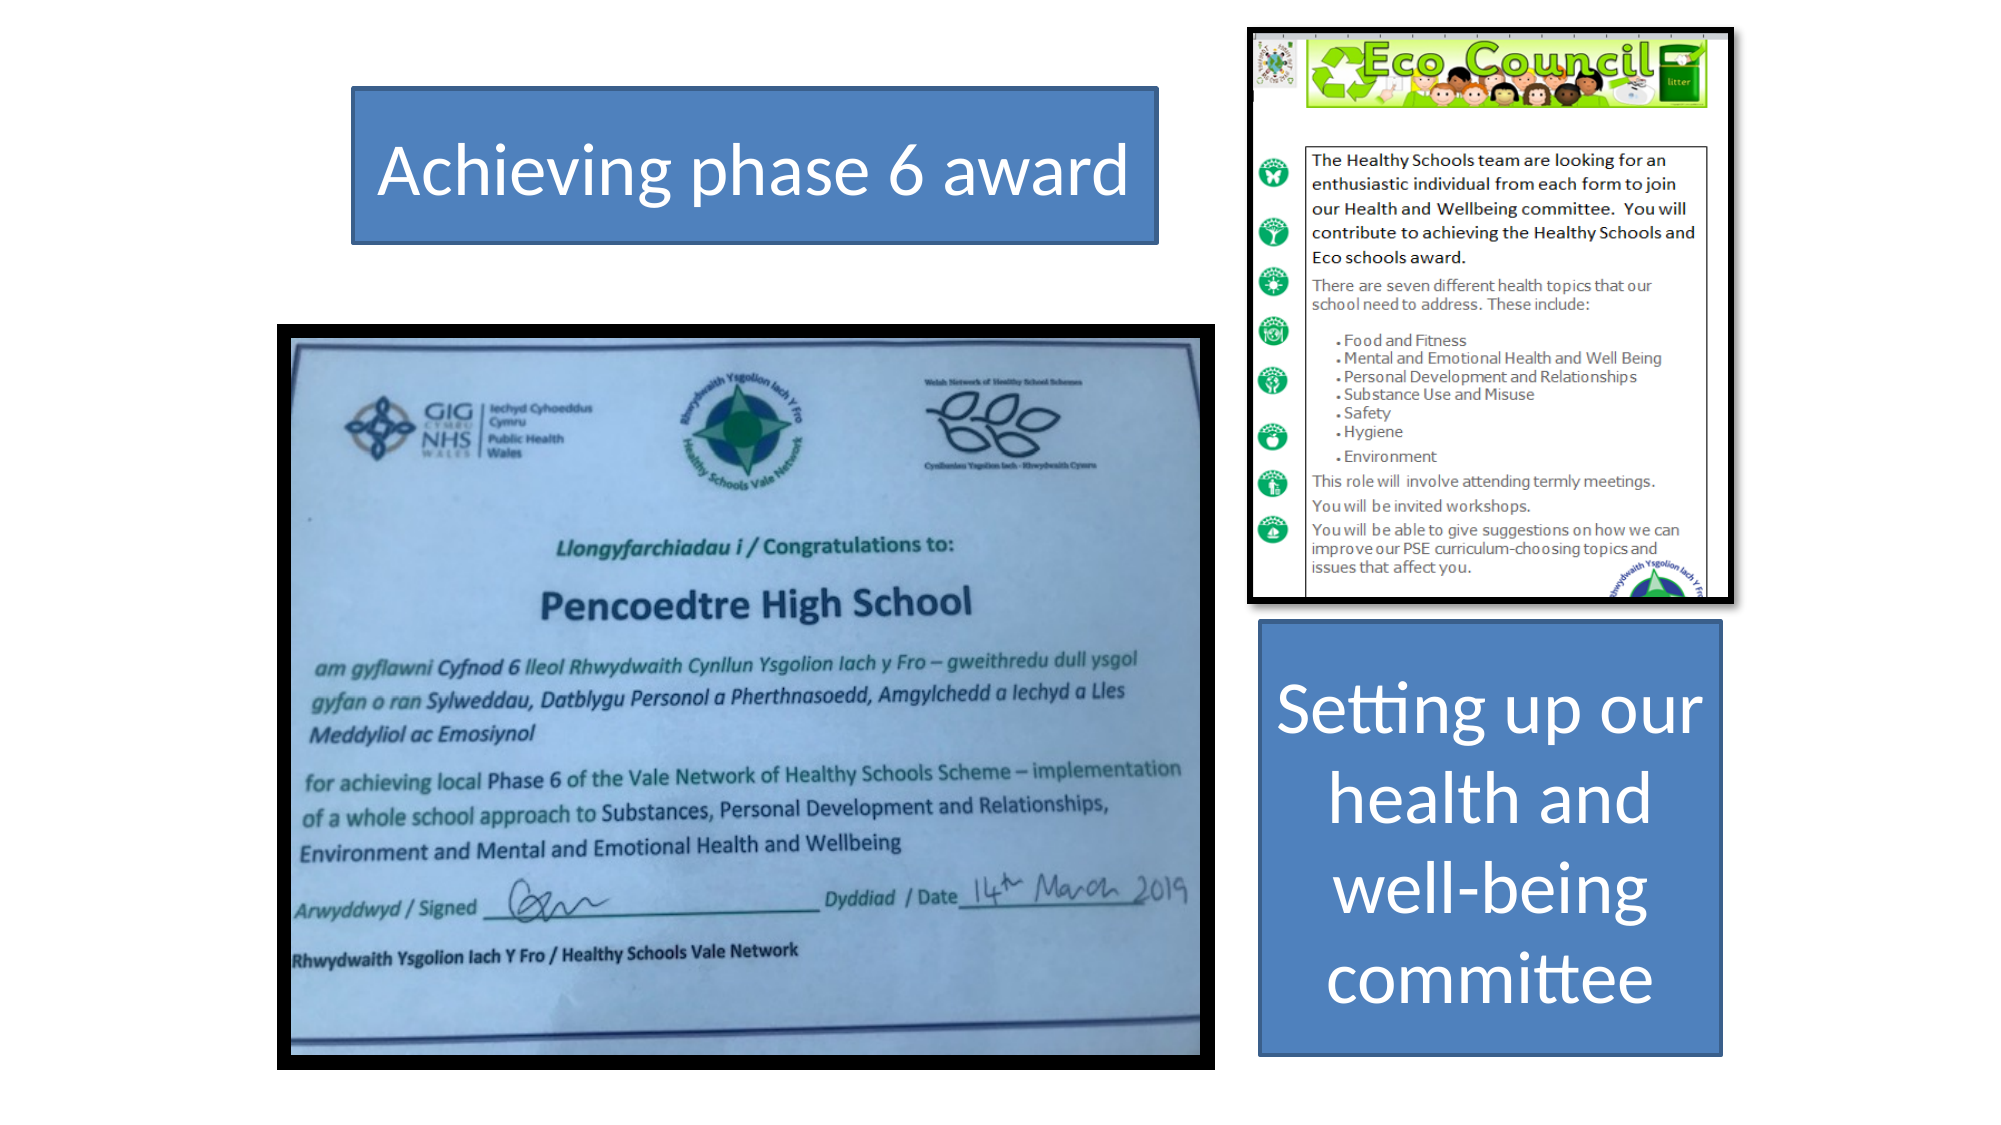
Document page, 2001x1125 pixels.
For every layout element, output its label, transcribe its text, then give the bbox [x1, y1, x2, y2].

picture [1253, 33, 1729, 598]
picture [290, 337, 1201, 1056]
text_box Achieving phase 6 award [351, 86, 1159, 245]
text_box Setting up our health and well-being committee [1258, 619, 1723, 1057]
